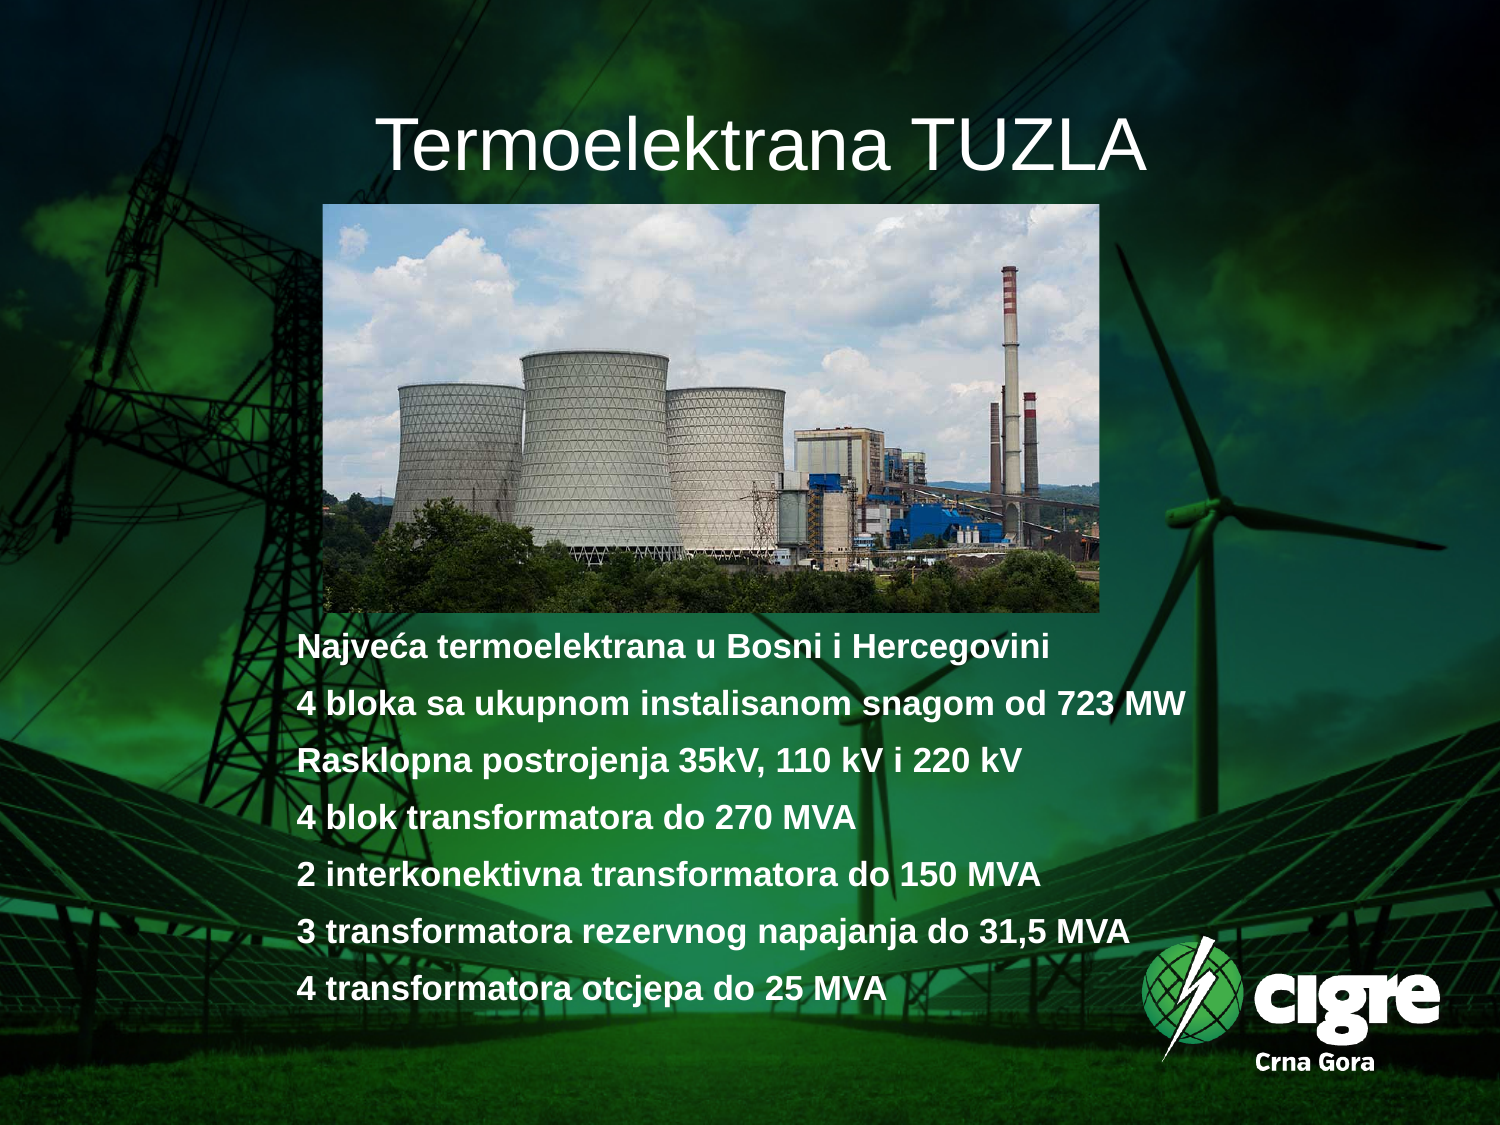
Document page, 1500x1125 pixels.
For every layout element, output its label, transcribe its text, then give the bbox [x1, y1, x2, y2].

title Termoelektrana TUZLA [198, 54, 1324, 195]
picture [0, 0, 1500, 1125]
subtitle Najveća termoelektrana u Bosni i Hercegovini 4 bloka sa ukupnom instalisanom snagom od 723 MW Rasklopna postrojenja 35kV, 110 kV i 220 kV 4 blok transformatora do 270 MVA 2 interkonektivna transformatora do 150 MVA 3 transformatora rezervnog napajanja do 31,5 MVA 4 transformatora otcjepa do 25 MVA [281, 620, 1407, 1017]
